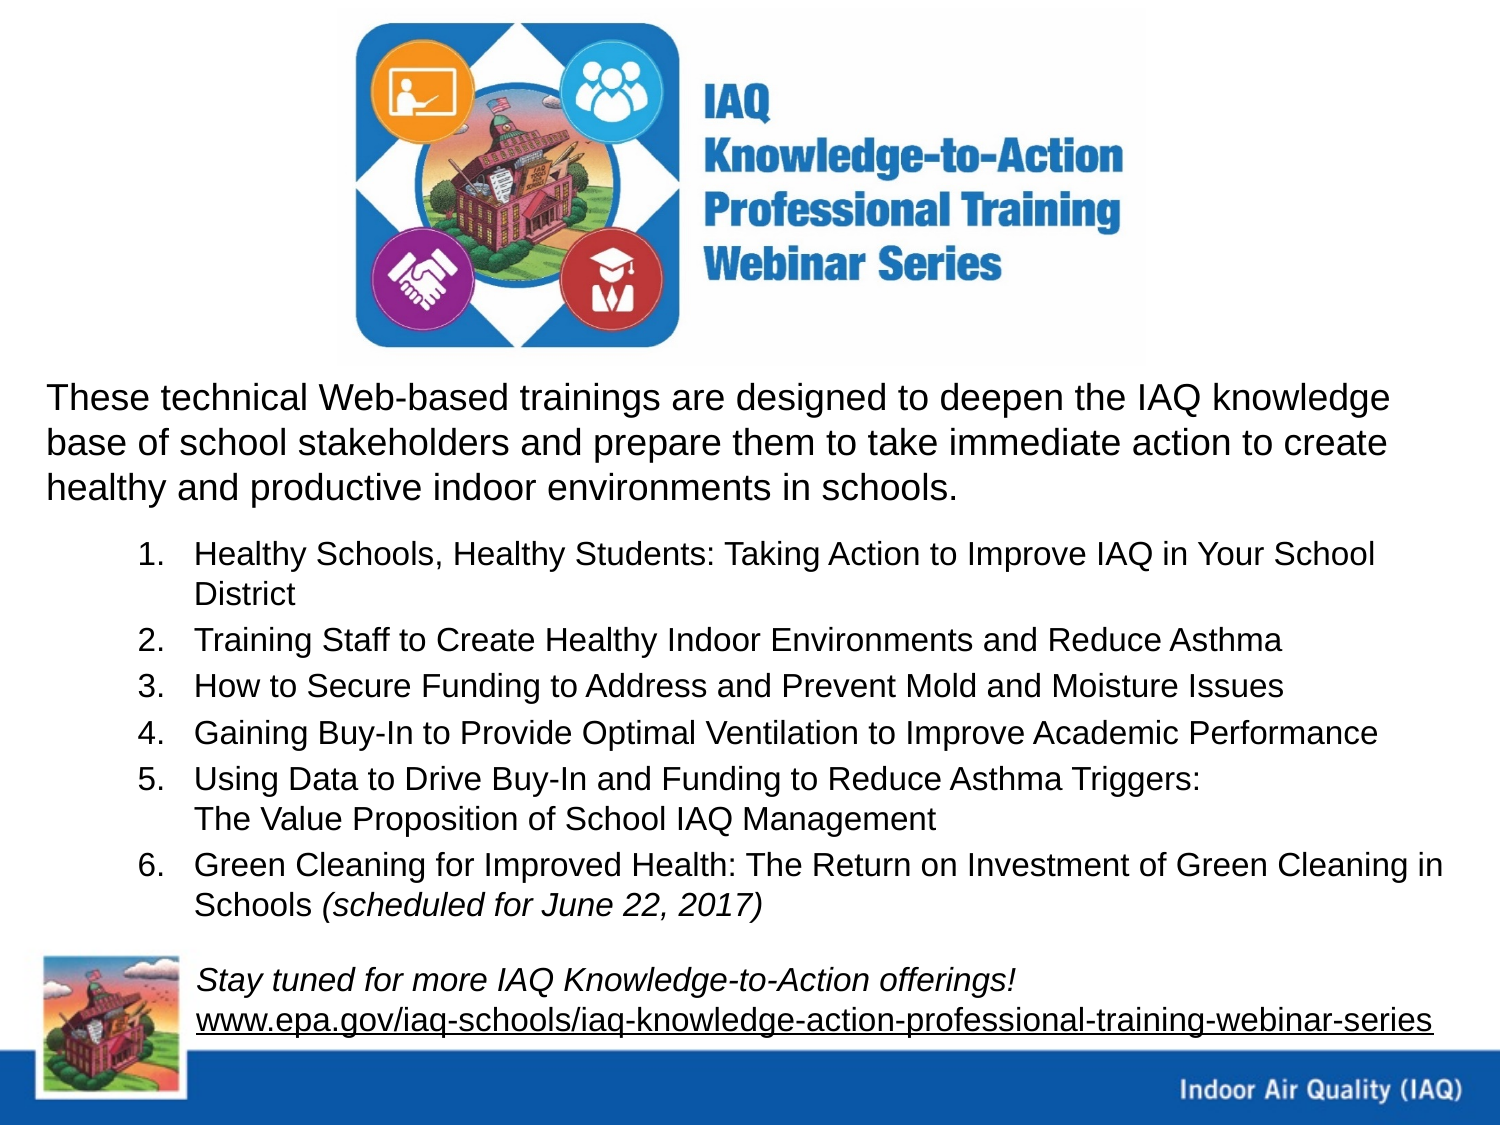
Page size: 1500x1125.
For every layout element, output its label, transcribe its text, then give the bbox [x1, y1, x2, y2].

text_box Healthy Schools, Healthy Students: Taking Action to Improve IAQ in Your School District Training Staff to Create Healthy Indoor Environments and Reduce Asthma How to Secure Funding to Address and Prevent Mold and Moisture Issues Gaining Buy-In to Provide Optimal Ventilation to Improve Academic Performance Using Data to Drive Buy-In and Funding to Reduce Asthma Triggers: The Value Proposition of School IAQ Management Green Cleaning for Improved Health: The Return on Investment of Green Cleaning in Schools (scheduled for June 22, 2017) [75, 524, 1463, 931]
list These technical Web-based trainings are designed to deepen the IAQ knowledge base of school stakeholders and prepare them to take immediate action to create healthy and productive indoor environments in schools. [31, 365, 1482, 541]
text_box Stay tuned for more IAQ Knowledge-to-Action offerings! www.epa.gov/iaq-schools/iaq-knowledge-action-professional-training-webinar-series [181, 950, 1482, 1046]
picture [0, 0, 1500, 1125]
